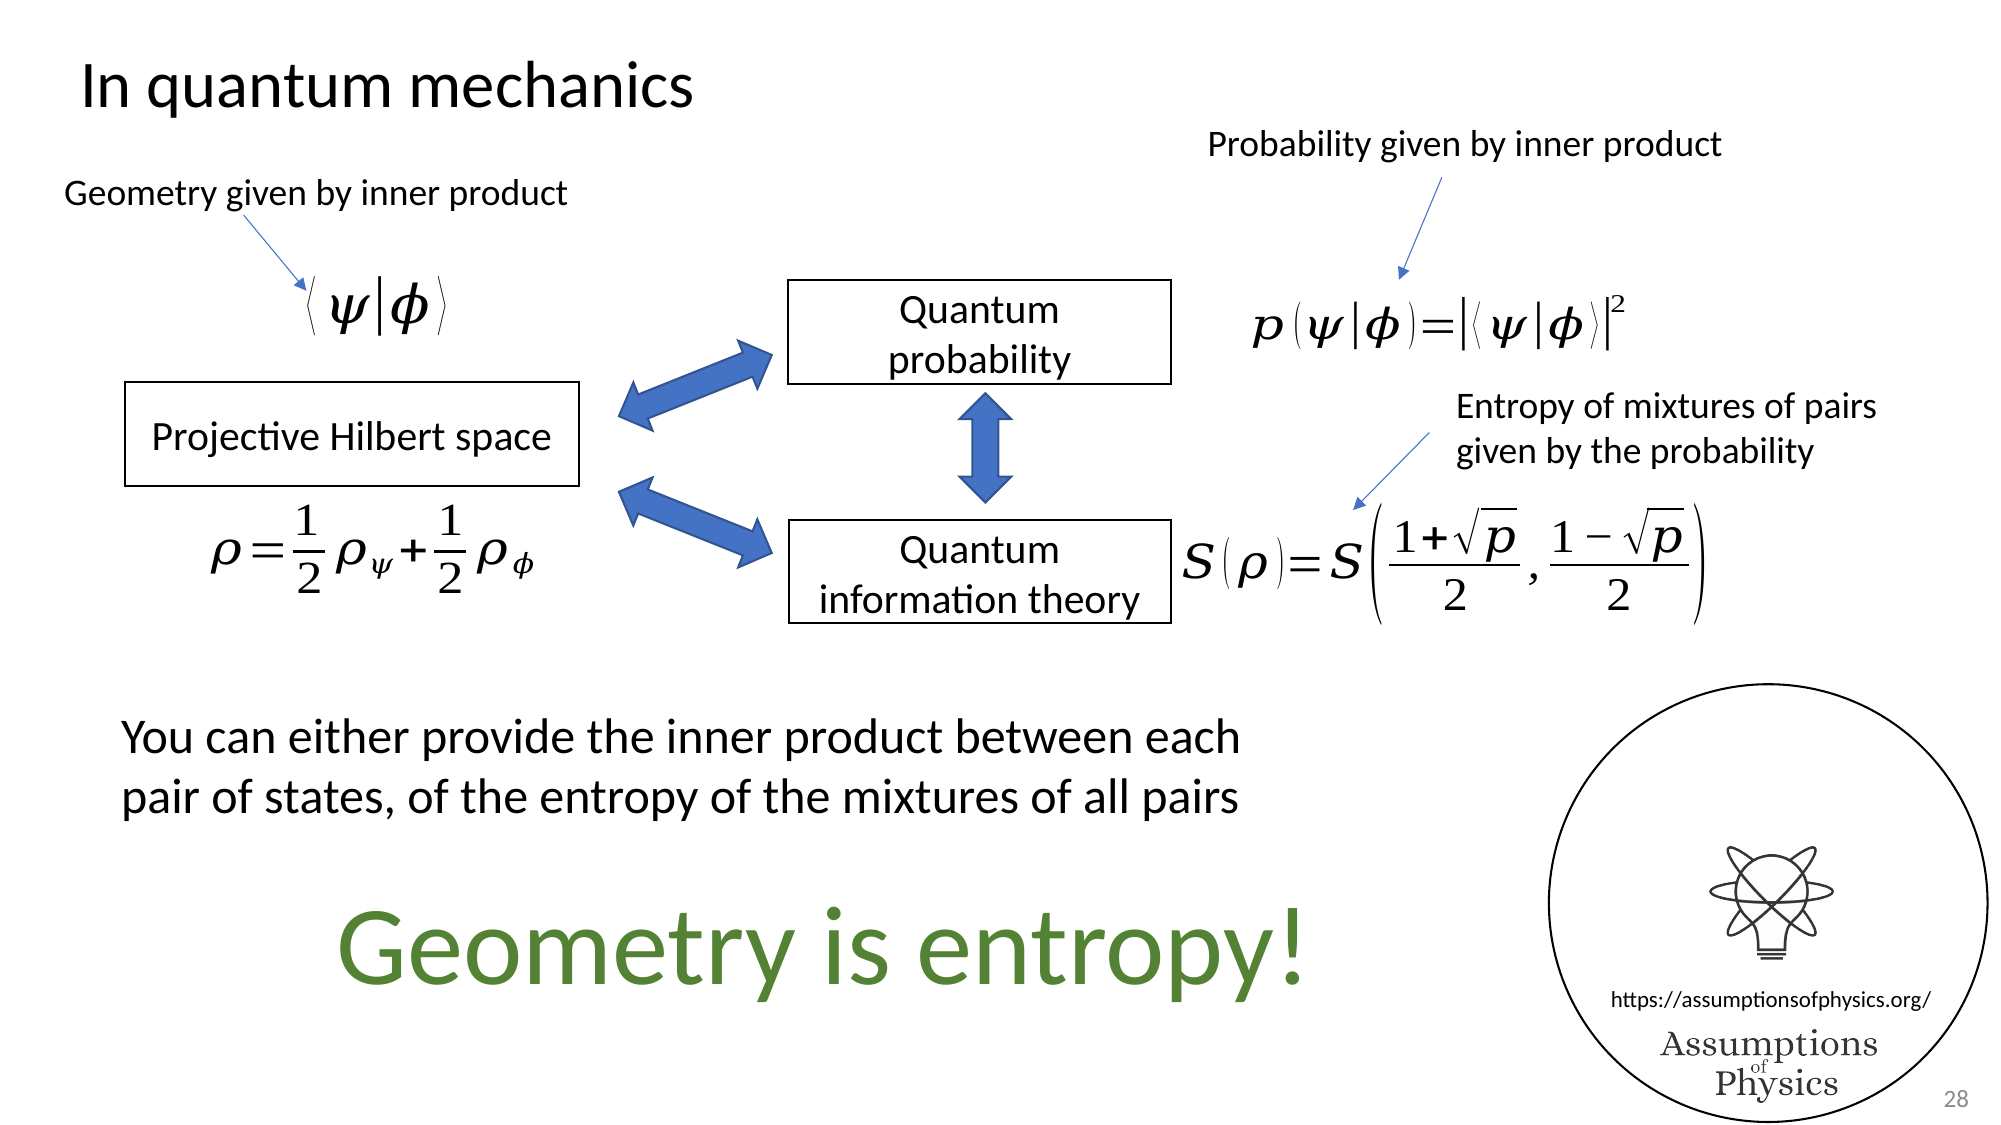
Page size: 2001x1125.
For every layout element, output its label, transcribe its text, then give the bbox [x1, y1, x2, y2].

picture [1660, 1029, 1877, 1103]
text_box Geometry is entropy! [322, 864, 1328, 1015]
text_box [1398, 177, 1442, 273]
text_box Entropy of mixtures of pairs given by the probability [1711, 373, 1893, 479]
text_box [243, 214, 307, 273]
text_box Geometry given by inner product [49, 160, 584, 221]
text_box In quantum mechanics [65, 33, 711, 128]
picture [1709, 846, 1834, 960]
text_box Probability given by inner product [1192, 112, 1738, 172]
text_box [124, 273, 1711, 628]
text_box You can either provide the inner product between each pair of states, of the entropy of the mixtures of all pairs [106, 695, 1333, 831]
slide_number 28 [1893, 1078, 1985, 1116]
